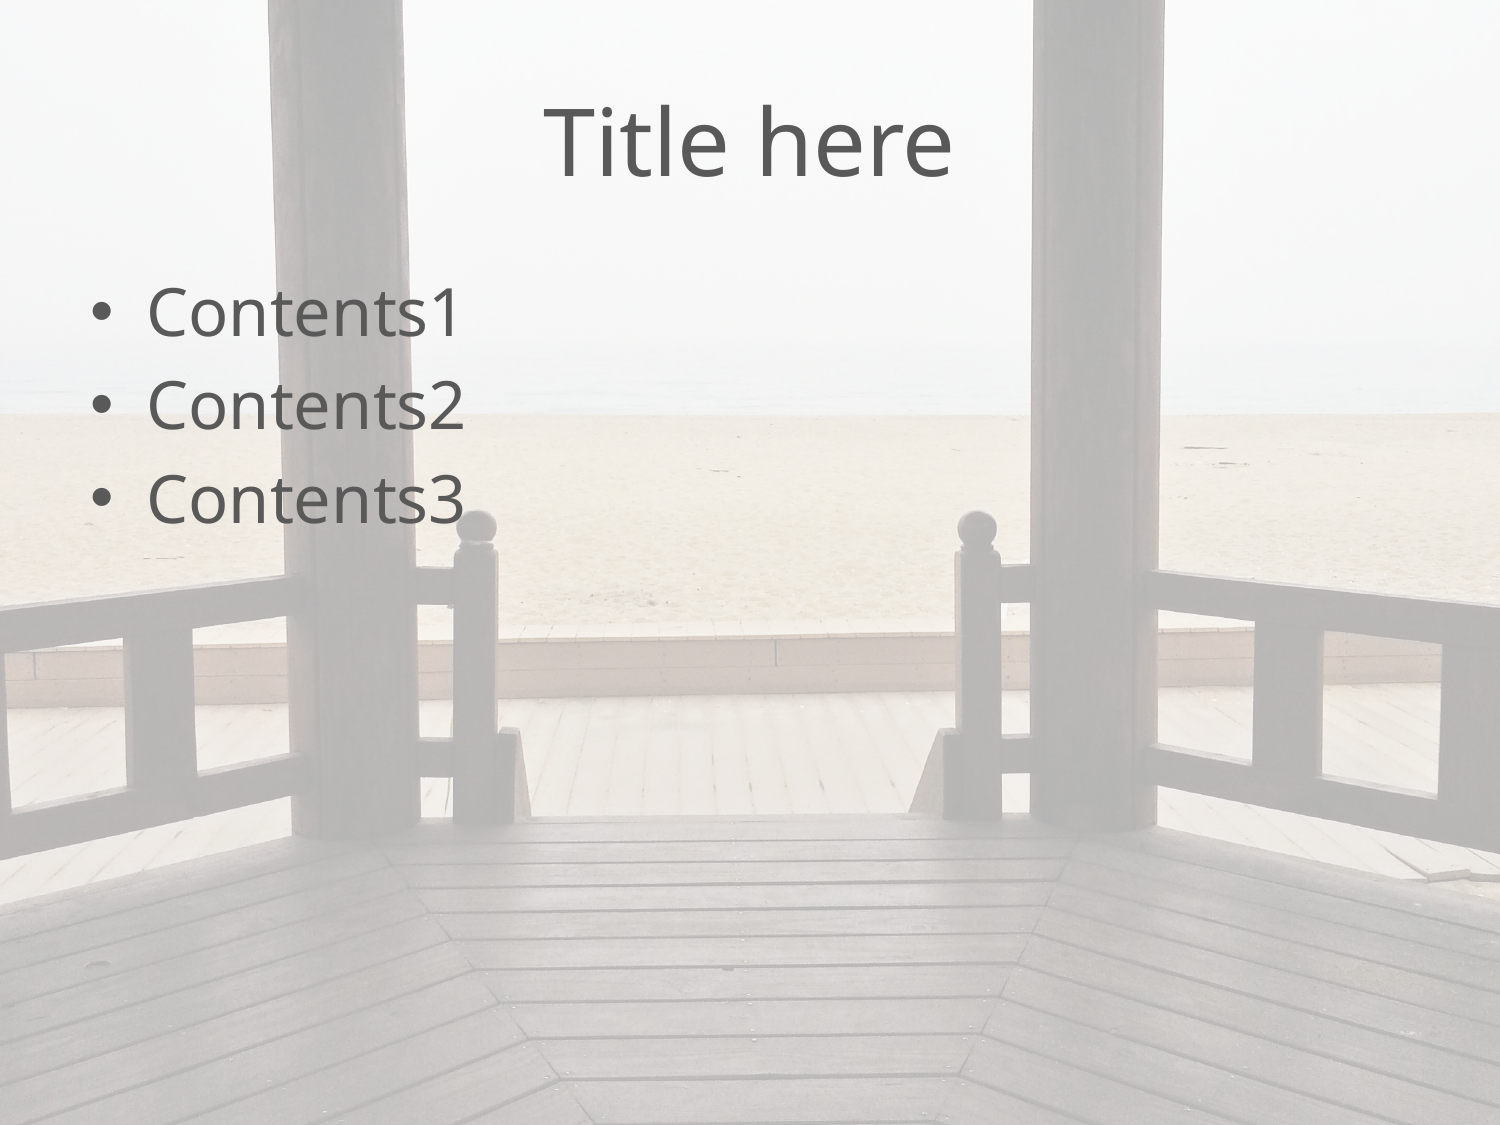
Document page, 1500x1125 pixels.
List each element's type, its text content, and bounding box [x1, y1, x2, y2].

text_box [0, 0, 1500, 1125]
title Title here [75, 45, 1425, 233]
list Contents1 Contents2 Contents3 [75, 262, 1425, 1005]
